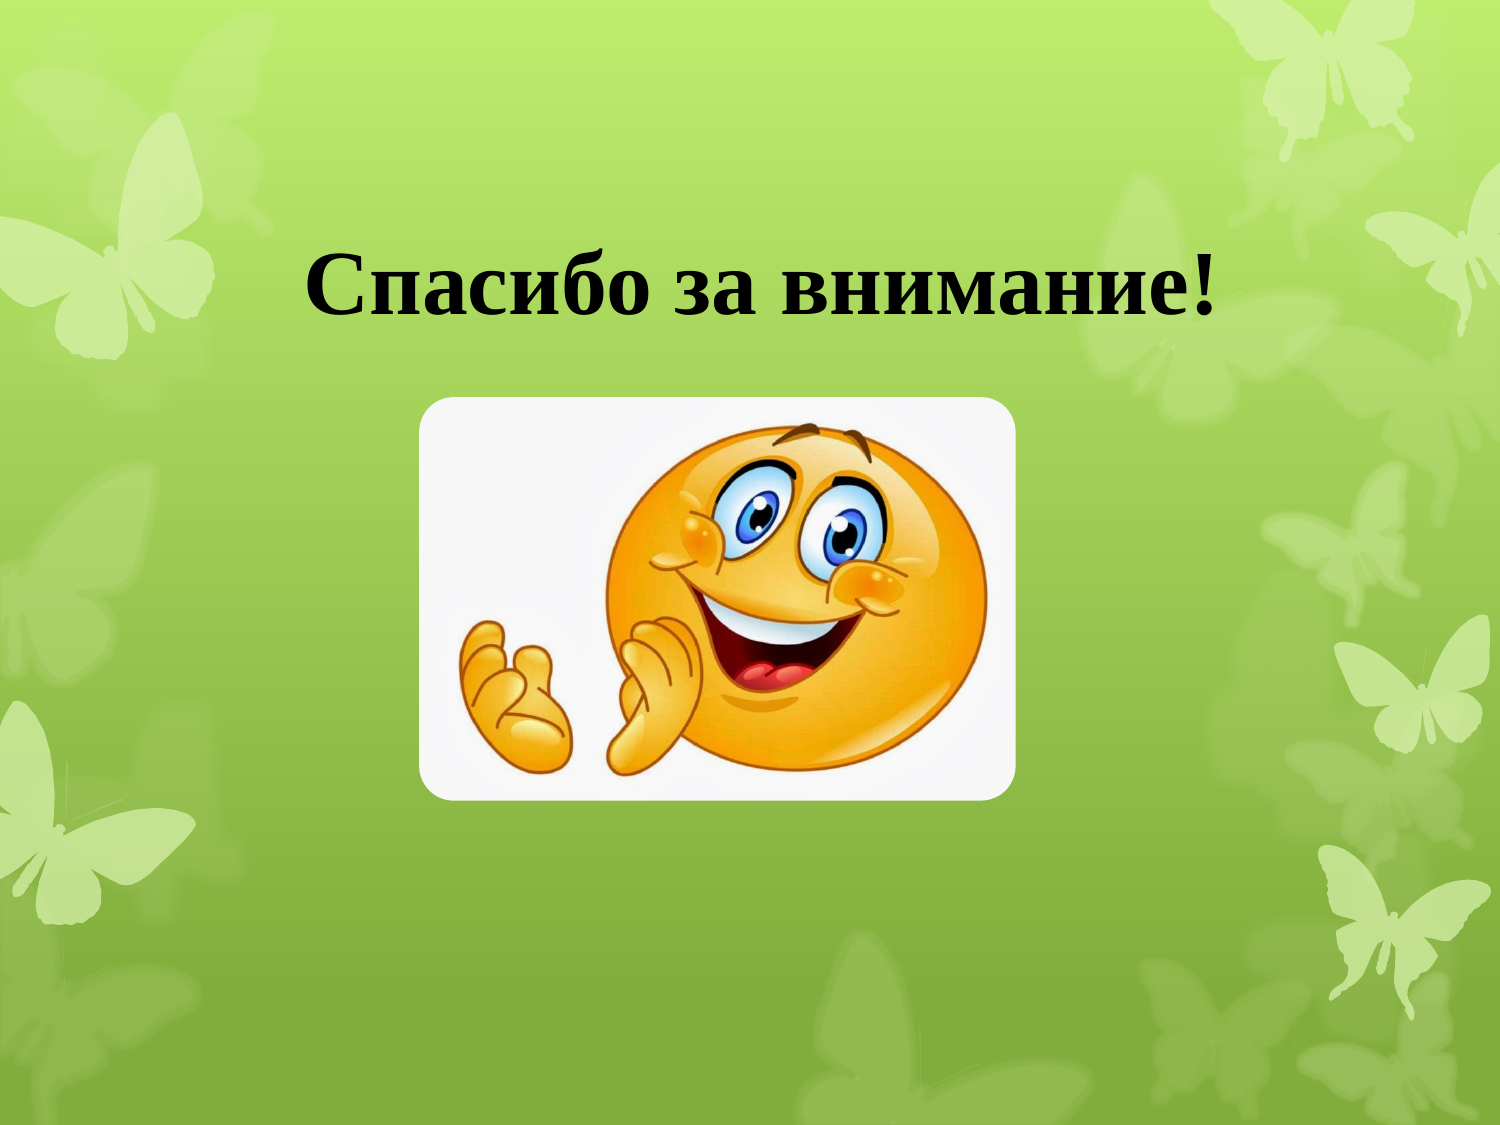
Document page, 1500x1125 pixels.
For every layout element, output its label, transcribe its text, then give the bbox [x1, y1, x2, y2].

picture [418, 396, 1016, 801]
title Спасибо за внимание! [123, 110, 1400, 445]
